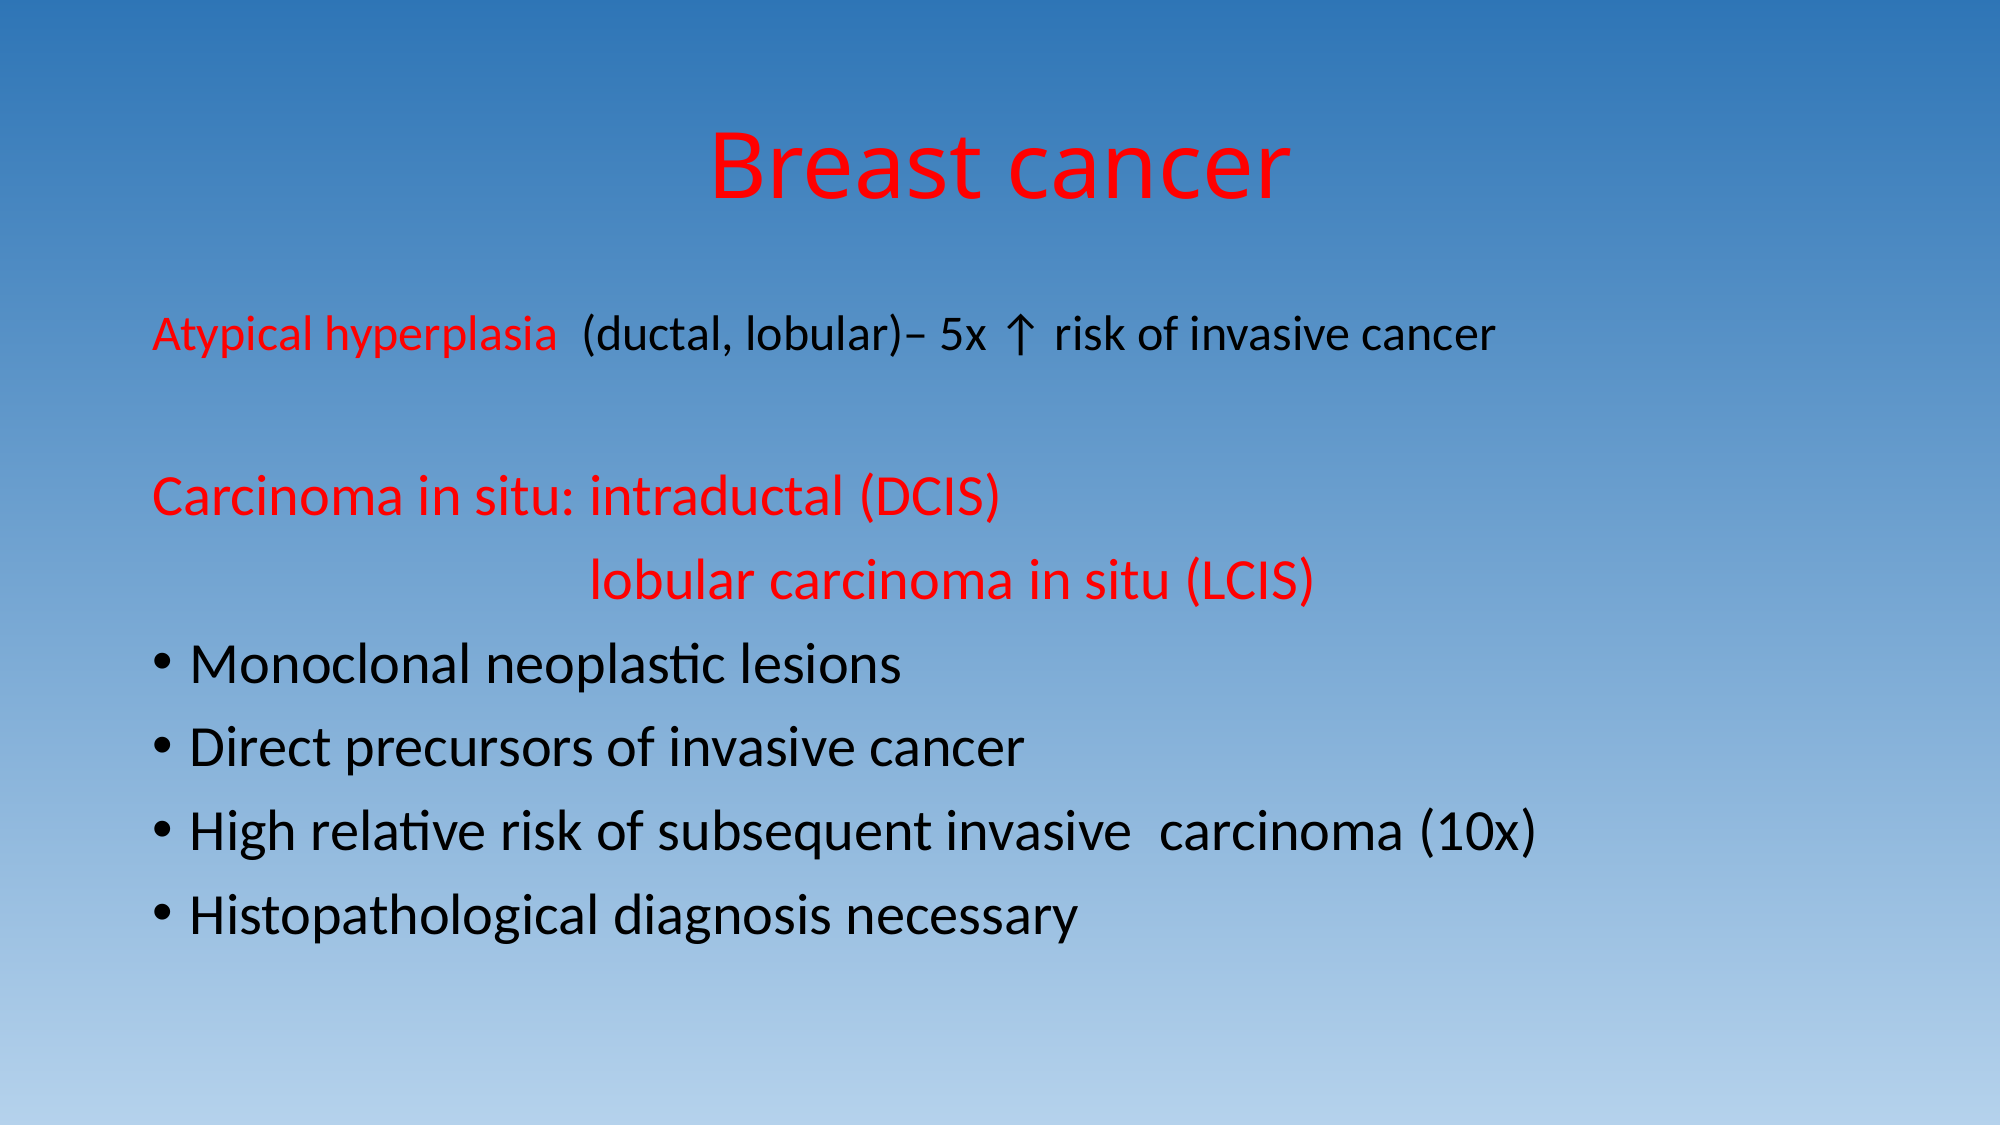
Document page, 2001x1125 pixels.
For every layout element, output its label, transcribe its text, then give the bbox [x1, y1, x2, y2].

list Atypical hyperplasia (ductal, lobular)– 5x ↑ risk of invasive cancer Carcinoma in situ: intraductal (DCIS) lobular carcinoma in situ (LCIS) Monoclonal neoplastic lesions Direct precursors of invasive cancer High relative risk of subsequent invasive carcinoma (10x) Histopathological diagnosis necessary [137, 299, 1863, 1014]
title Breast cancer [137, 59, 1863, 278]
